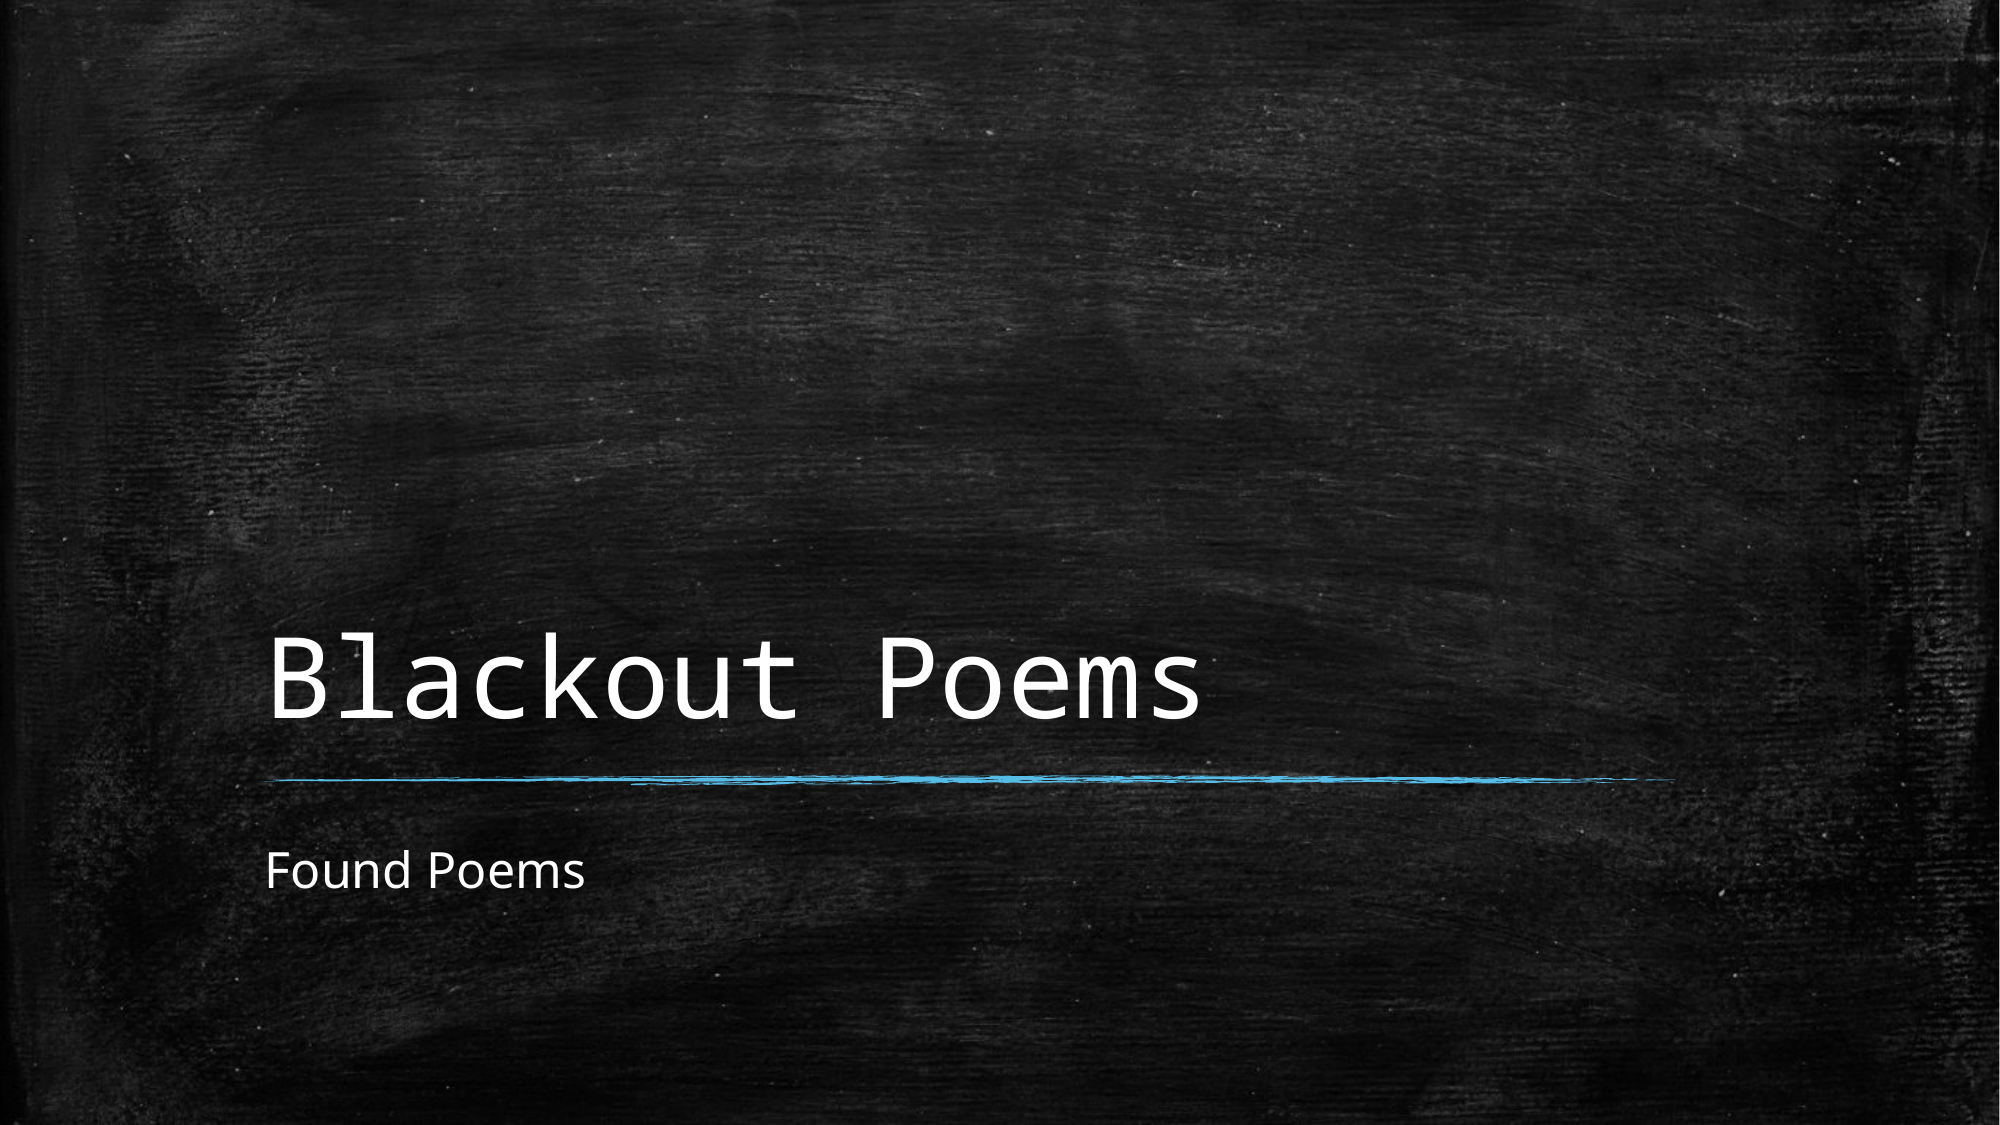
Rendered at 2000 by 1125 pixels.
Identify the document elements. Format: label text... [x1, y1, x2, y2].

subtitle Found Poems [249, 837, 1750, 1013]
title Blackout Poems [249, 312, 1750, 750]
